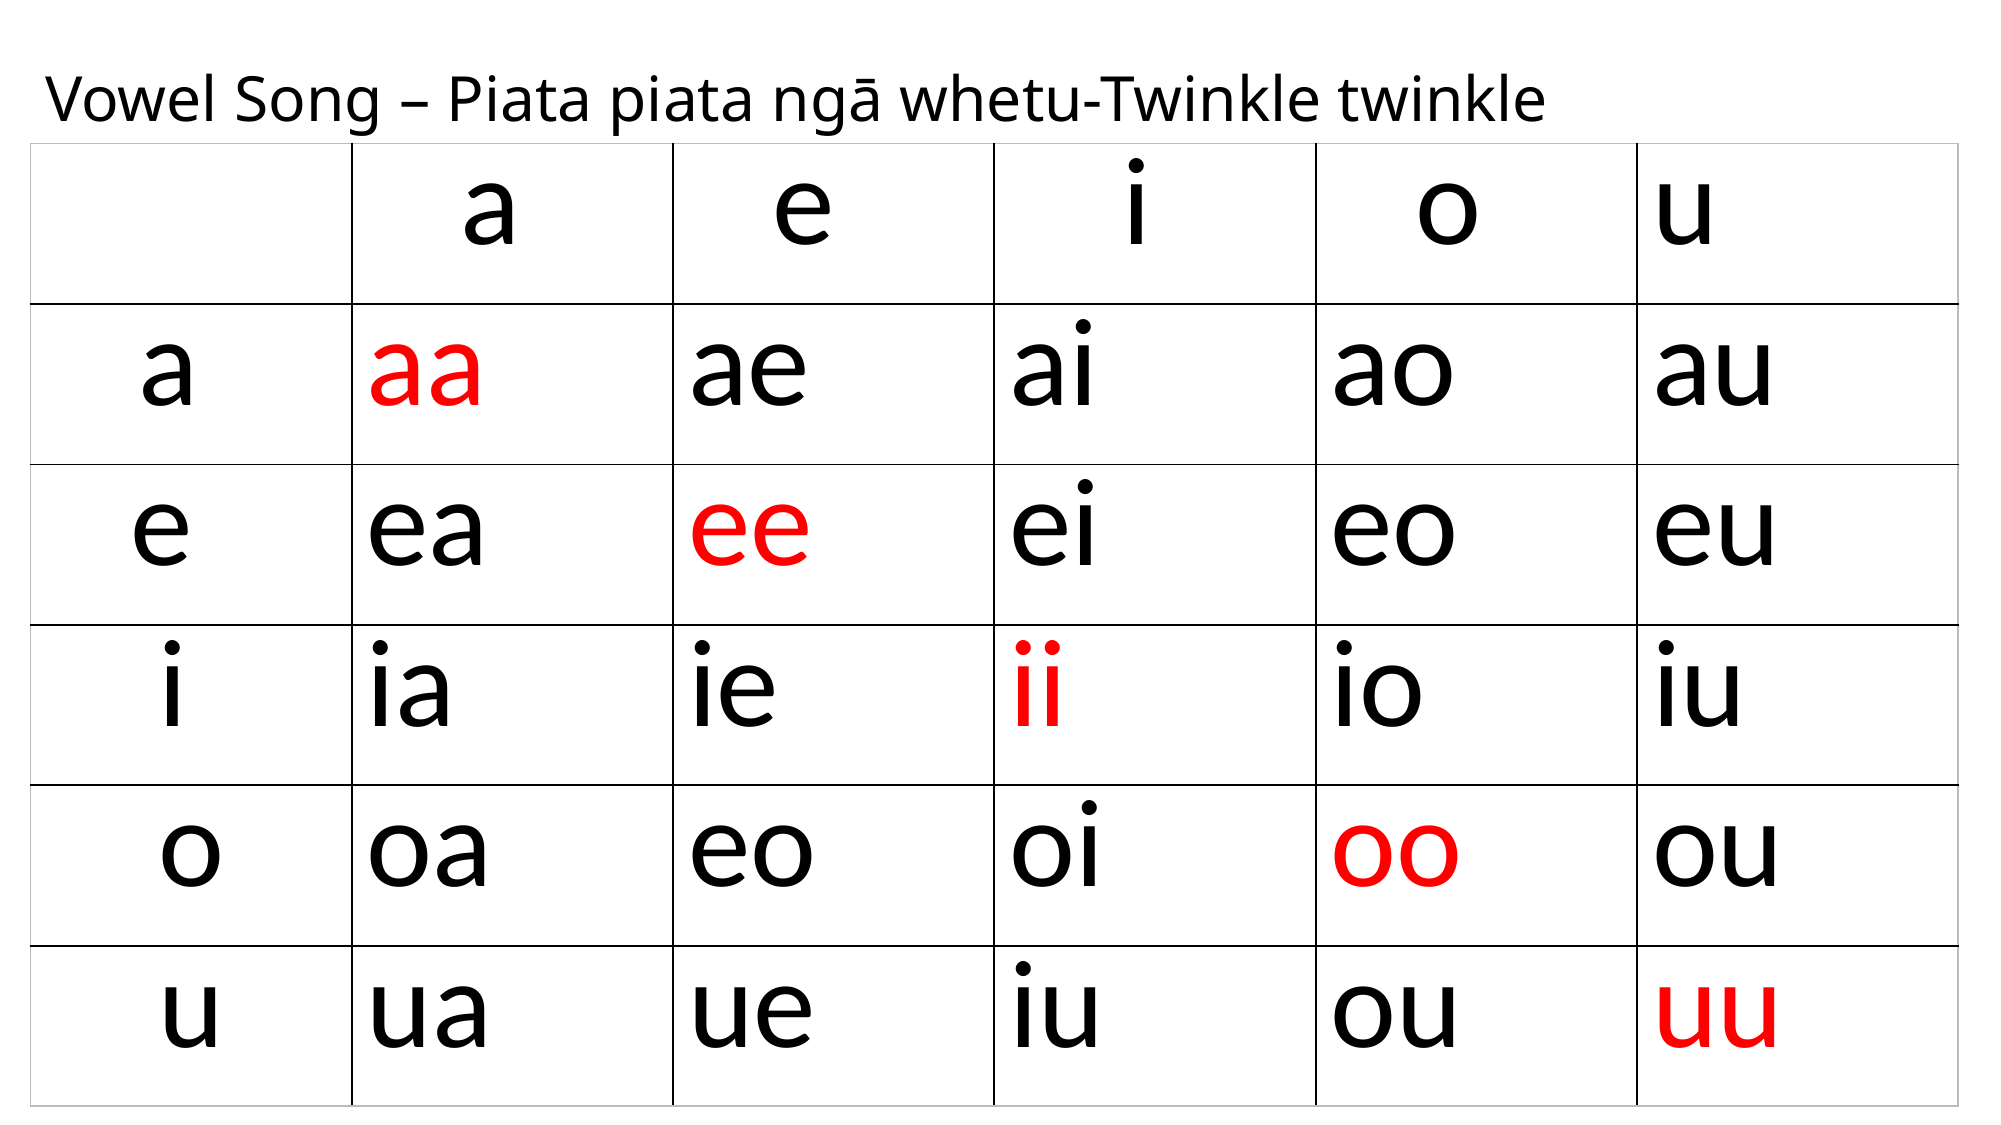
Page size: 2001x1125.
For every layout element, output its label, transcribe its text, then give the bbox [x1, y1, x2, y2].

table_cell ou [1638, 786, 1957, 945]
table_cell ua [353, 947, 672, 1105]
table_cell eo [1317, 465, 1636, 624]
table_header i [995, 144, 1315, 303]
table_cell ea [353, 465, 672, 624]
table_cell ie [674, 626, 993, 784]
table_cell ao [1317, 305, 1636, 464]
table_cell eo [674, 786, 993, 945]
table_header a [353, 144, 672, 303]
table_header u [1638, 144, 1957, 303]
table_cell e [31, 465, 351, 624]
table_cell eu [1638, 465, 1957, 624]
table_cell iu [995, 947, 1315, 1105]
table_header [31, 144, 351, 303]
table_cell io [1317, 626, 1636, 784]
table_cell u [31, 947, 351, 1105]
table_cell iu [1638, 626, 1957, 784]
table_cell ai [995, 305, 1315, 464]
table_header o [1317, 144, 1636, 303]
table_cell oa [353, 786, 672, 945]
table_cell a [31, 305, 351, 464]
table_cell au [1638, 305, 1957, 464]
table_cell o [31, 786, 351, 945]
table_cell ee [674, 465, 993, 624]
title Vowel Song – Piata piata ngā whetu-Twinkle twinkle [30, 59, 1959, 143]
table_header e [674, 144, 993, 303]
table_cell uu [1638, 947, 1957, 1105]
table_cell ia [353, 626, 672, 784]
table_cell oo [1317, 786, 1636, 945]
table_cell ue [674, 947, 993, 1105]
table_cell ei [995, 465, 1315, 624]
table_cell oi [995, 786, 1315, 945]
table_cell ae [674, 305, 993, 464]
table_cell ii [995, 626, 1315, 784]
table_cell i [31, 626, 351, 784]
table_cell aa [353, 305, 672, 464]
table_cell ou [1317, 947, 1636, 1105]
